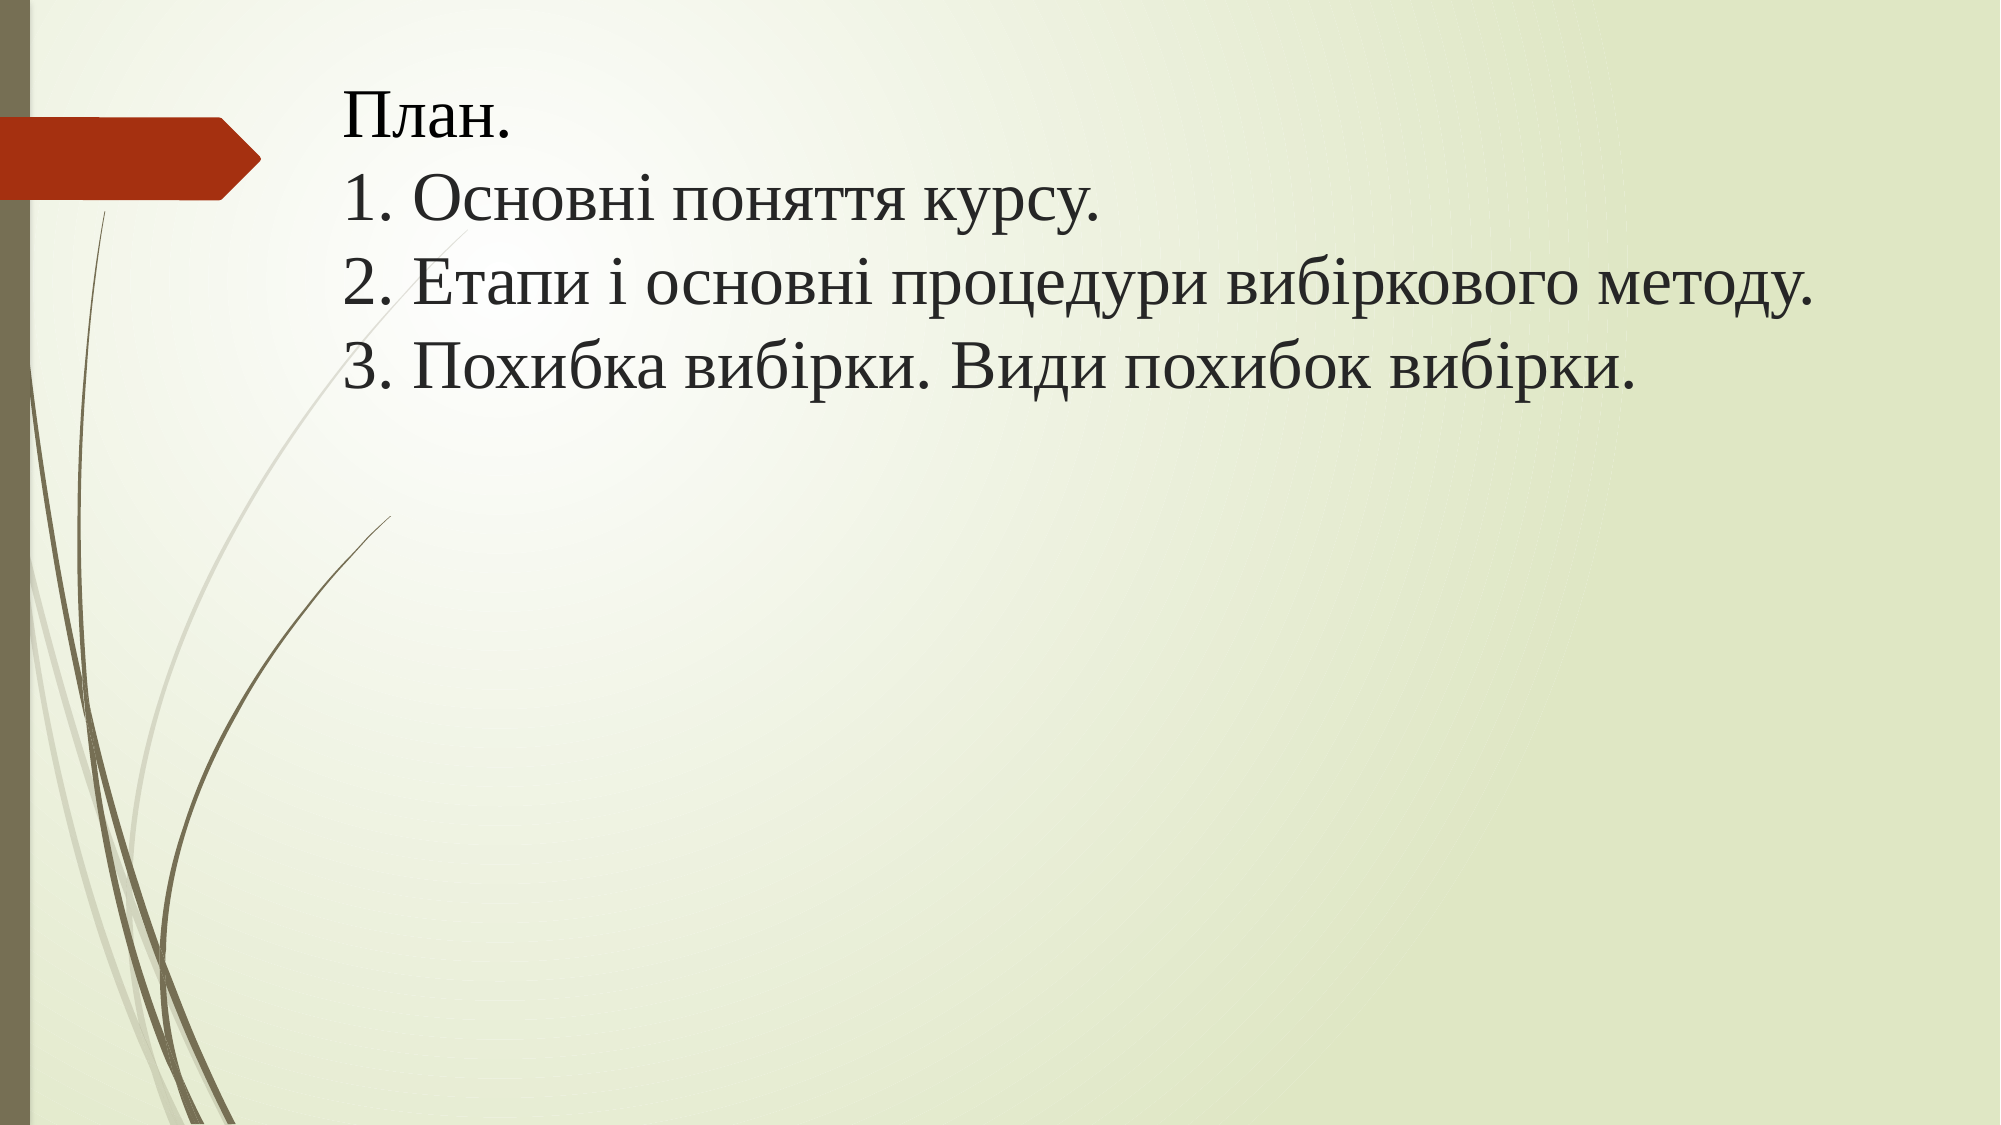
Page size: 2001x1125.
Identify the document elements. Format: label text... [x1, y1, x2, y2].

title План. 1. Основні поняття курсу. 2. Етапи і основні процедури вибіркового методу. 3. Похибка вибірки. Види похибок вибірки. [327, 59, 1863, 891]
